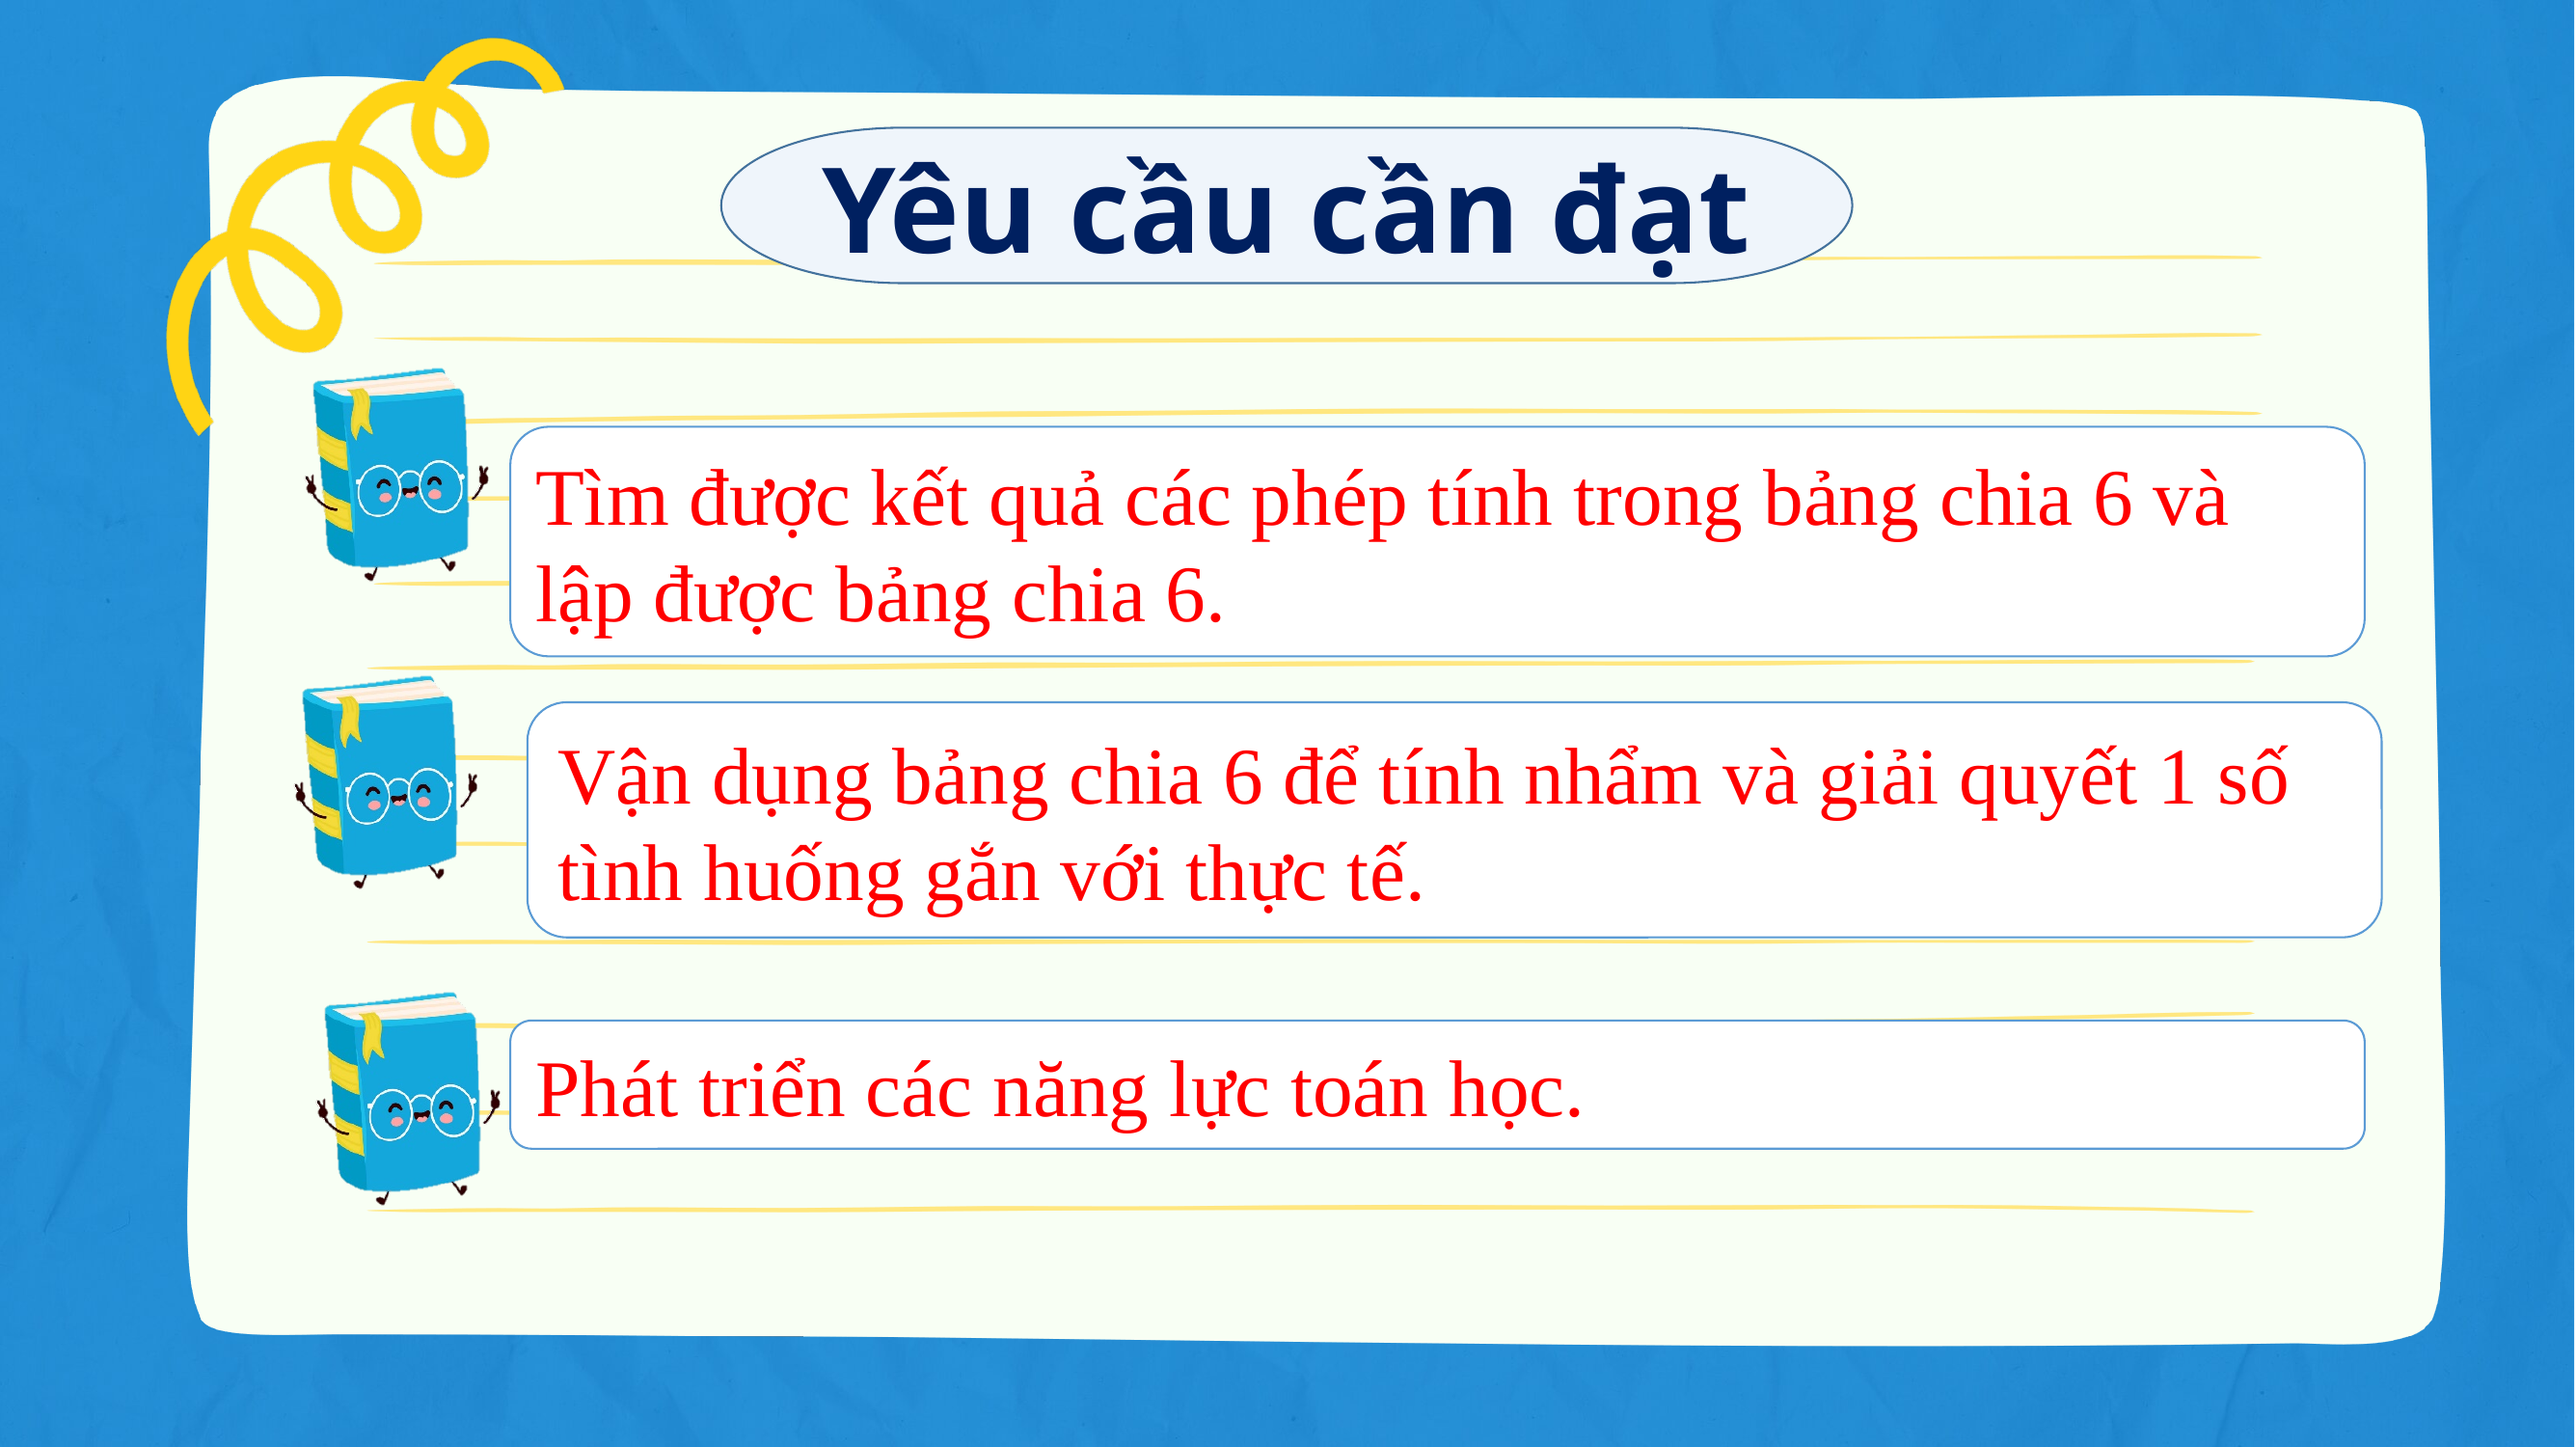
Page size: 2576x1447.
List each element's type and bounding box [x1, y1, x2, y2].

picture [0, 0, 2575, 1447]
text_box [253, 307, 2365, 663]
